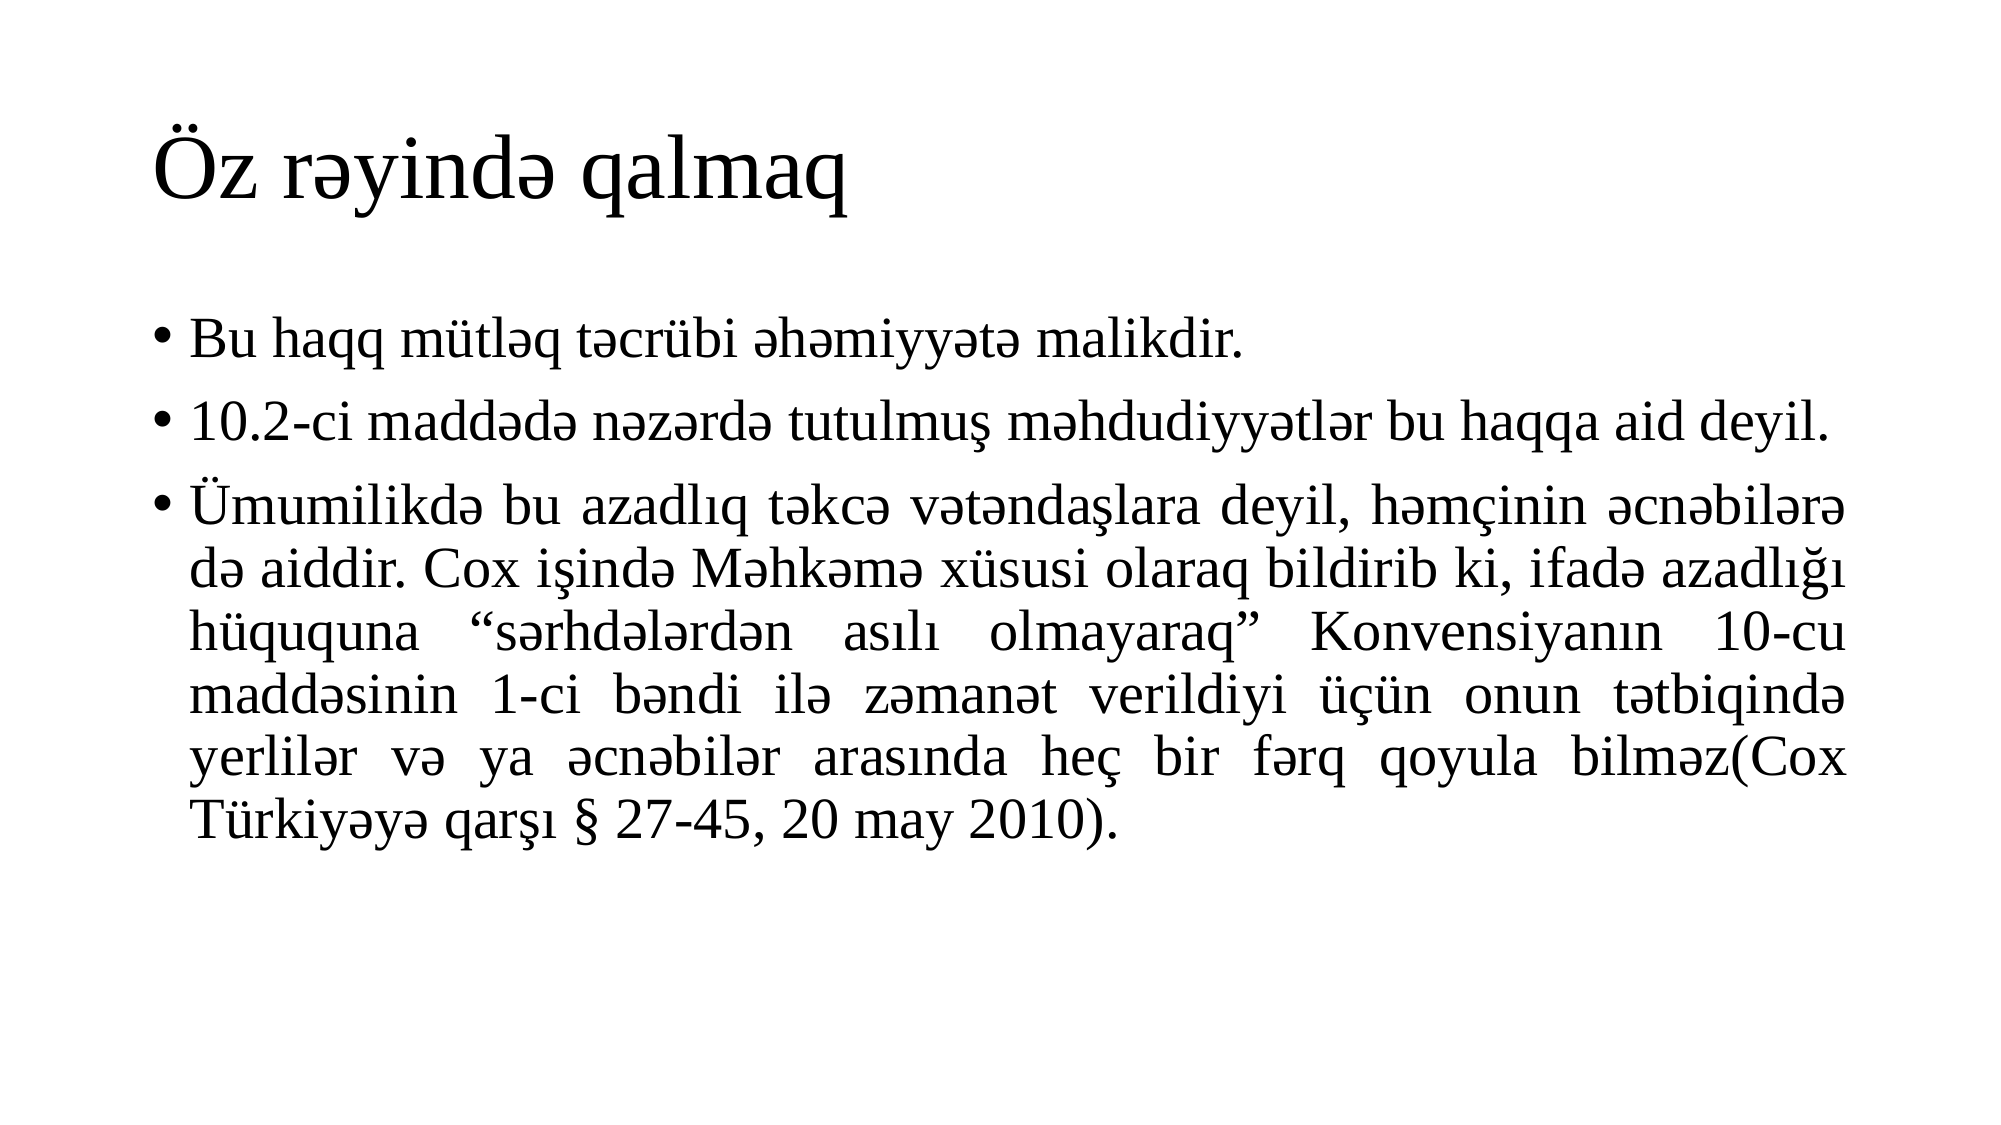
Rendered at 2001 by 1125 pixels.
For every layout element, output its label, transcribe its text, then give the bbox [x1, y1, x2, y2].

list Bu haqq mütləq təcrübi əhəmiyyətə malikdir. 10.2-ci maddədə nəzərdə tutulmuş məhdudiyyətlər bu haqqa aid deyil. Ümumilikdə bu azadlıq təkcə vətəndaşlara deyil, həmçinin əcnəbilərə də aiddir. Cox işində Məhkəmə xüsusi olaraq bildirib ki, ifadə azadlığı hüququna “sərhdələrdən asılı olmayaraq” Konvensiyanın 10-cu maddəsinin 1-ci bəndi ilə zəmanət verildiyi üçün onun tətbiqində yerlilər və ya əcnəbilər arasında heç bir fərq qoyula bilməz(Cox Türkiyəyə qarşı § 27-45, 20 may 2010). [137, 299, 1863, 1014]
title Öz rəyində qalmaq [137, 59, 1863, 278]
